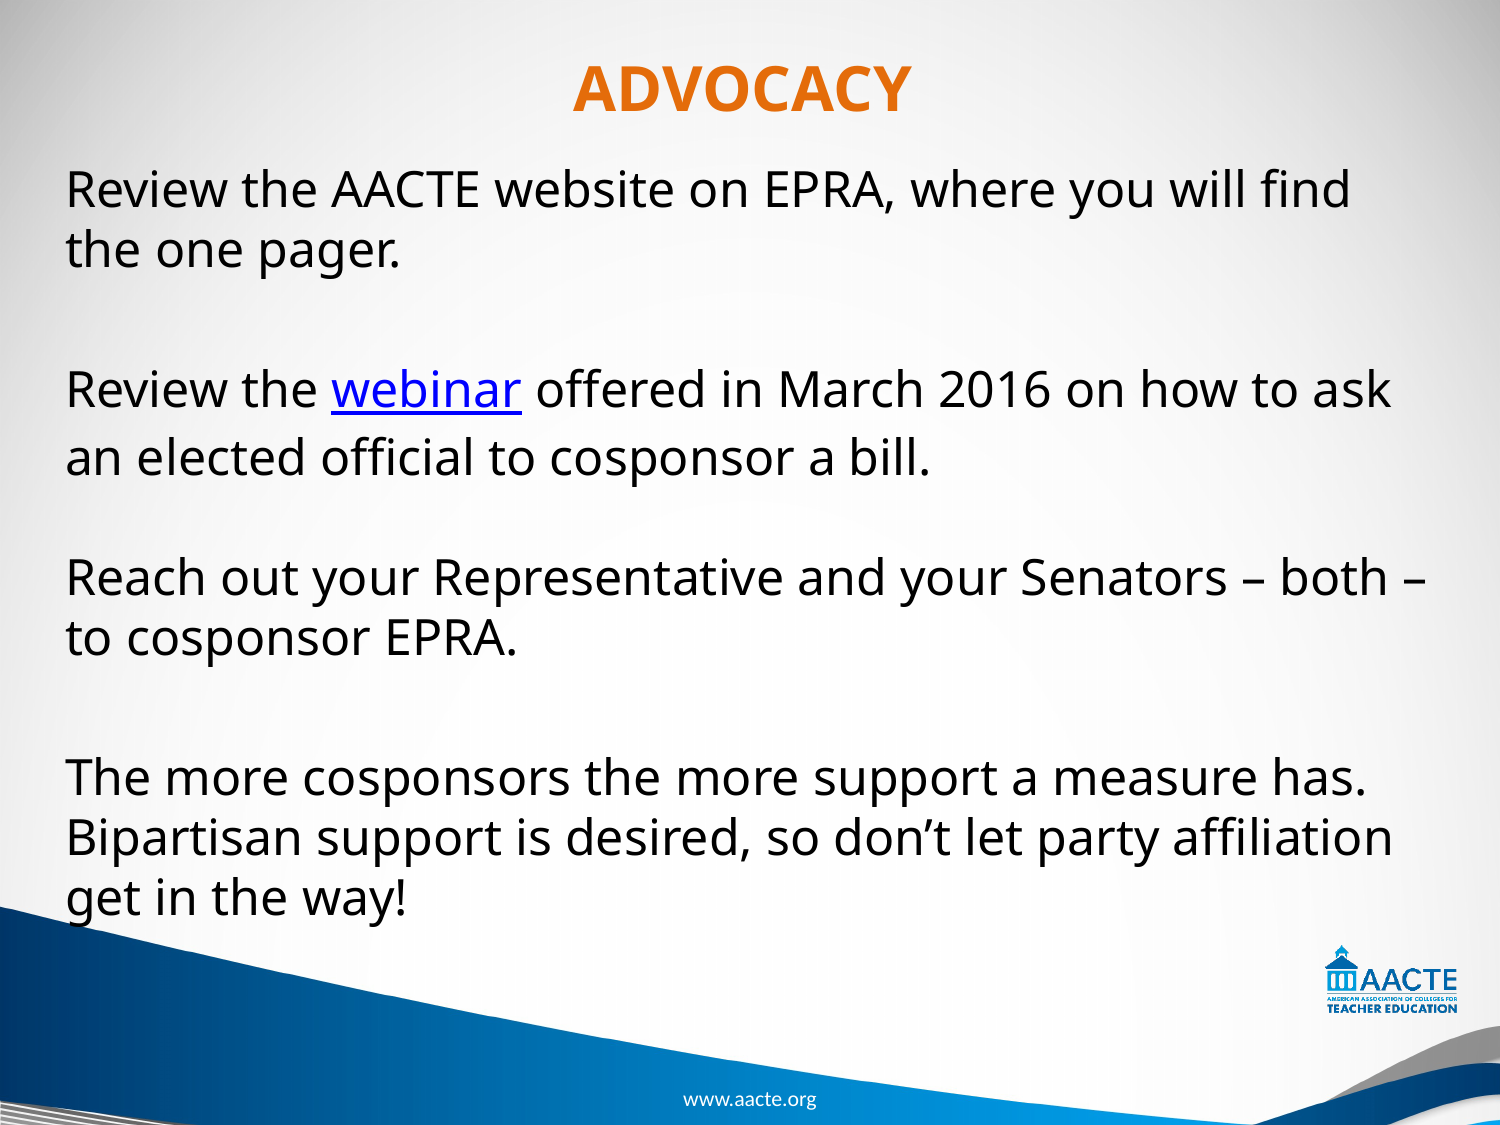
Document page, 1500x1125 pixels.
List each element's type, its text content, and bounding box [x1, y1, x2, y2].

title ADVOCACY [49, 21, 1454, 150]
list Review the AACTE website on EPRA, where you will find the one pager. Review the webinar offered in March 2016 on how to ask an elected official to cosponsor a bill. Reach out your Representative and your Senators – both – to cosponsor EPRA. The more cosponsors the more support a measure has. Bipartisan support is desired, so don’t let party affiliation get in the way! [50, 149, 1454, 1025]
picture [0, 0, 1500, 1125]
